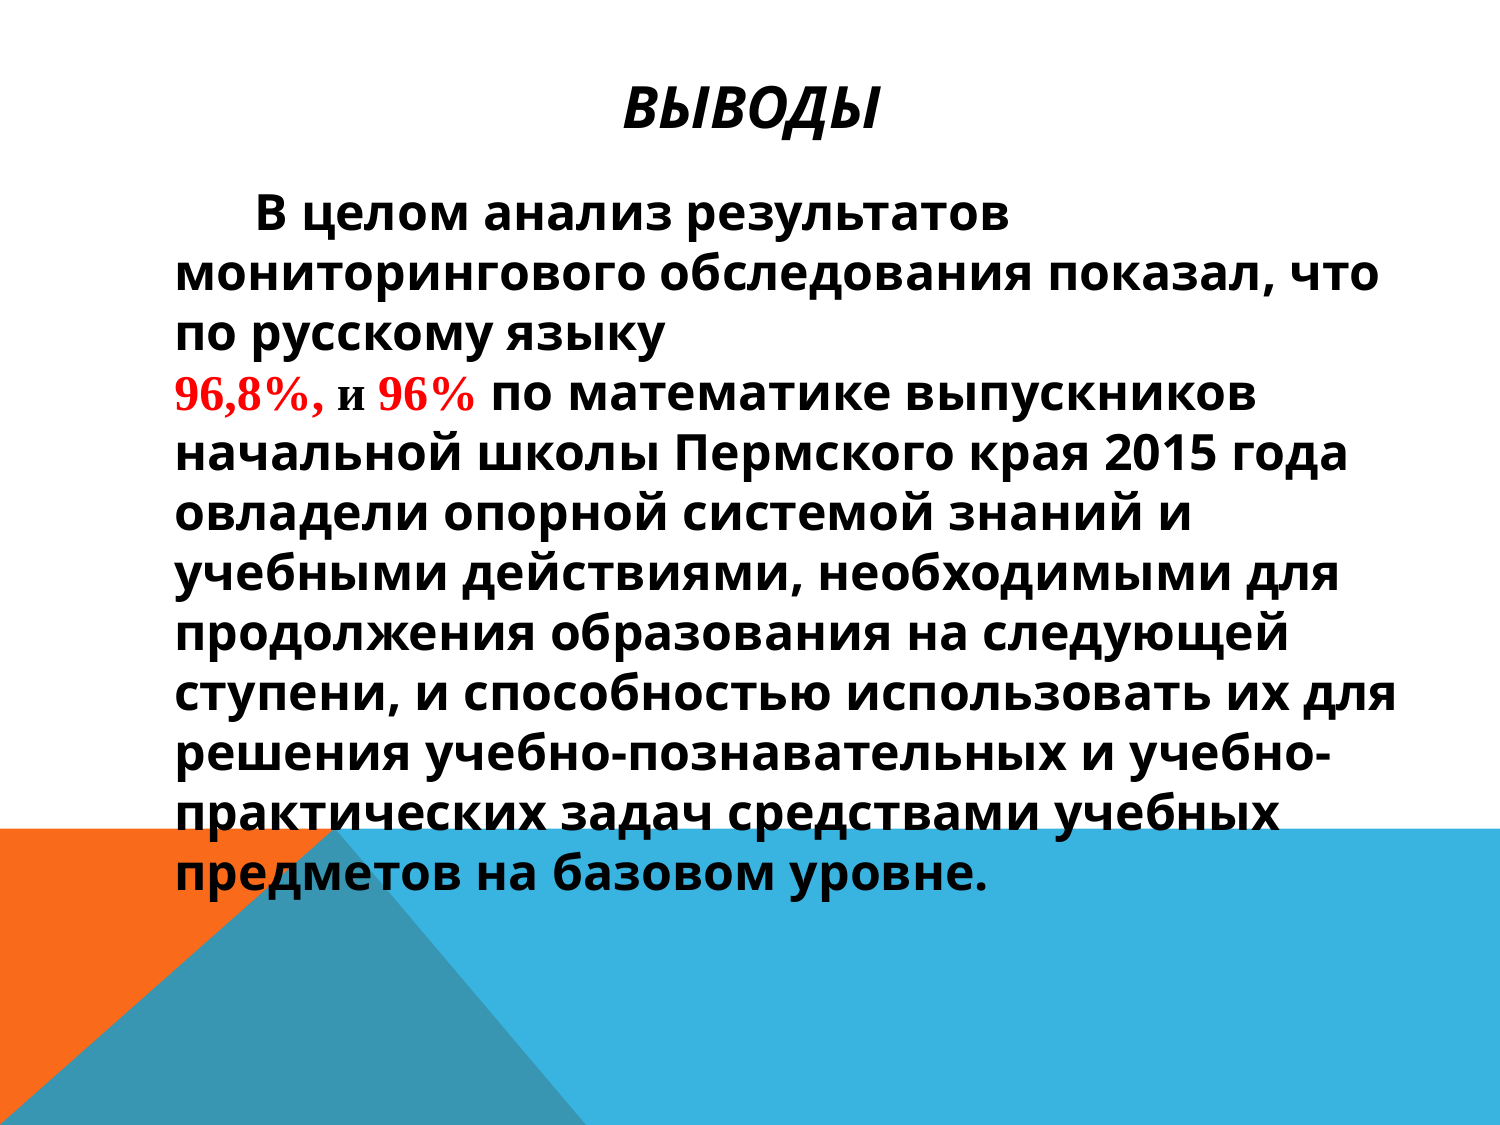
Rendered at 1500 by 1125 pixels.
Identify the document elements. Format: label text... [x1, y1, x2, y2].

list В целом анализ результатов мониторингового обследования показал, что по русскому языку 96,8%, и 96% по математике выпускников начальной школы Пермского края 2015 года овладели опорной системой знаний и учебными действиями, необходимыми для продолжения образования на следующей ступени, и способностью использовать их для решения учебно-познавательных и учебно-практических задач средствами учебных предметов на базовом уровне. [159, 172, 1435, 976]
title Выводы [134, 59, 1369, 150]
